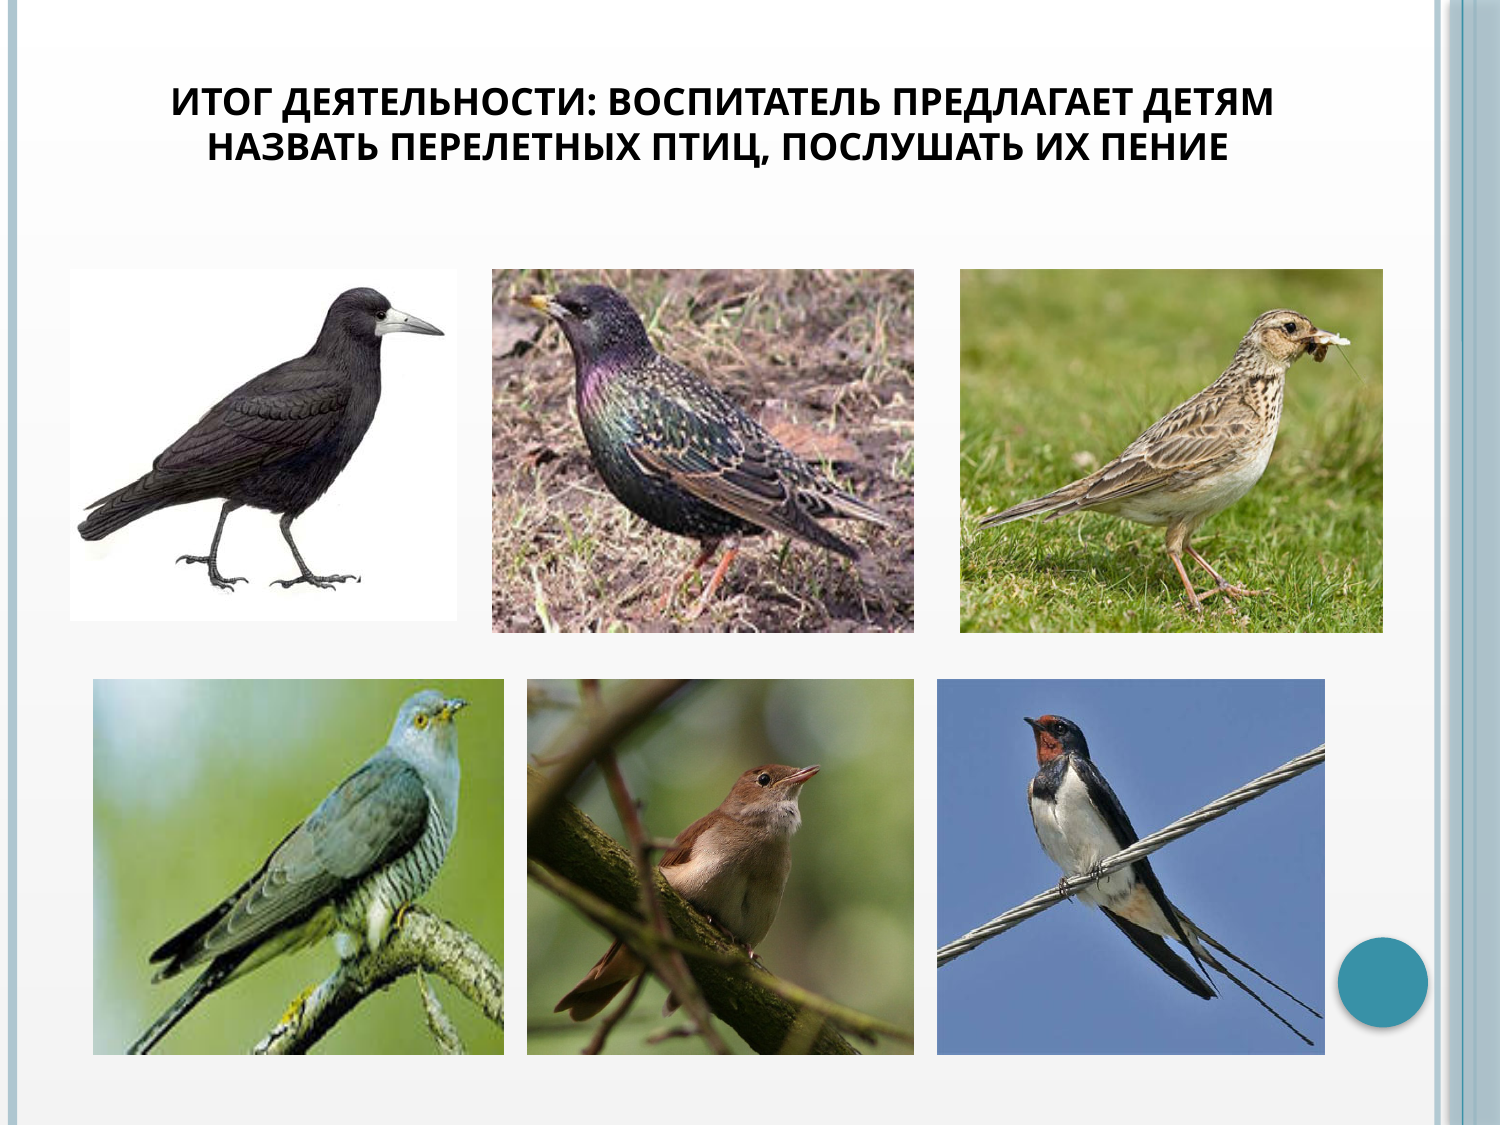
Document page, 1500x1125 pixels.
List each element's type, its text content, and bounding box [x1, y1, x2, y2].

title Итог деятельности: воспитатель предлагает детям назвать перелетных птиц, послушать их пение [75, 45, 1372, 176]
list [960, 268, 1384, 634]
picture [69, 268, 458, 622]
picture [491, 268, 915, 634]
picture [93, 679, 505, 1056]
picture [526, 679, 915, 1056]
picture [936, 679, 1325, 1056]
